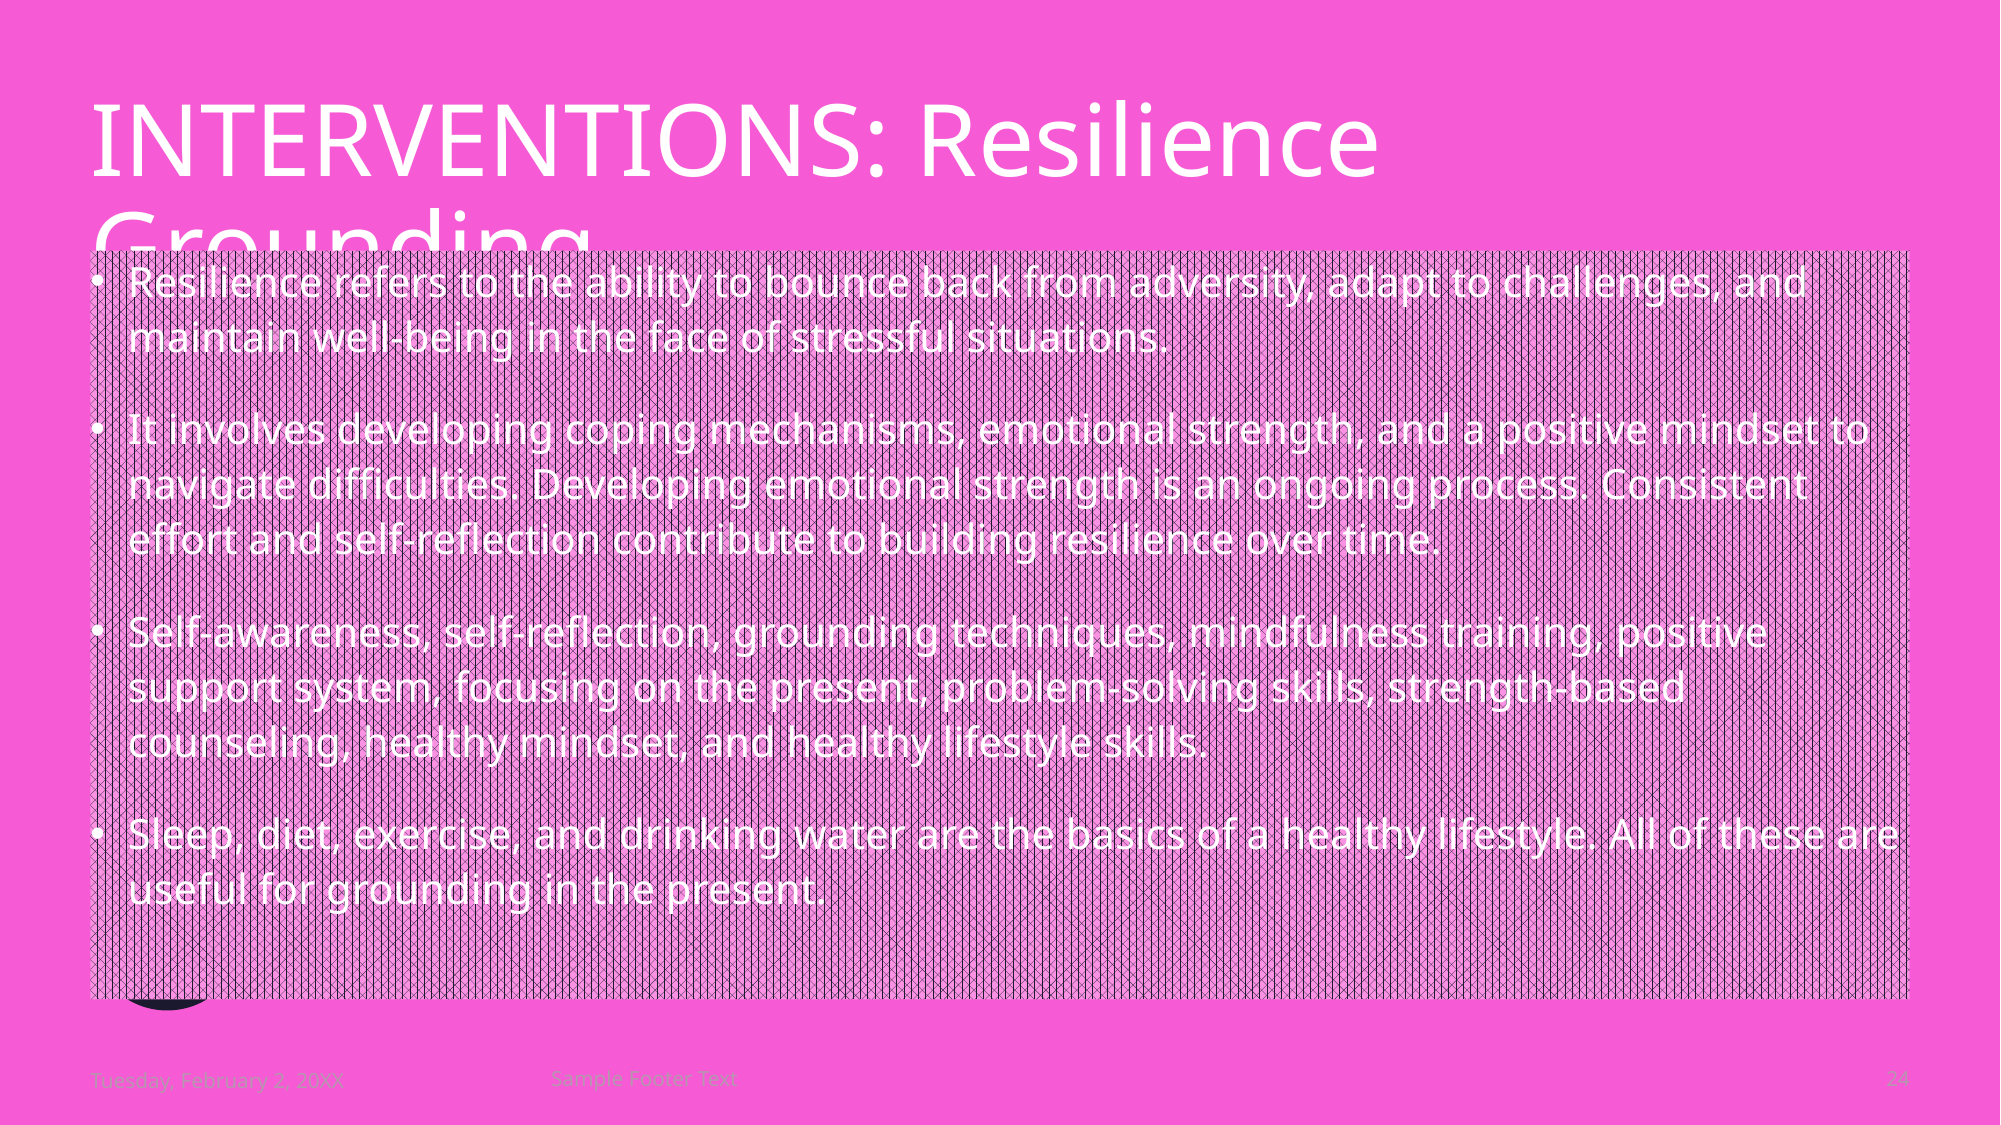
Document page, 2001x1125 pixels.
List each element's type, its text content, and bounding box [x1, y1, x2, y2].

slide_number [90, 1067, 522, 1093]
list Resilience refers to the ability to bounce back from adversity, adapt to challenges, and maintain well-being in the face of stressful situations. It involves developing coping mechanisms, emotional strength, and a positive mindset to navigate difficulties. Developing emotional strength is an ongoing process. Consistent effort and self-reflection contribute to building resilience over time. Self-awareness, self-reflection, grounding techniques, mindfulness training, positive support system, focusing on the present, problem-solving skills, strength-based counseling, healthy mindset, and healthy lifestyle skills. Sleep, diet, exercise, and drinking water are the basics of a healthy lifestyle. All of these are useful for grounding in the present. [90, 250, 1910, 1000]
slide_number 24 [1632, 1067, 1910, 1093]
footer Sample Footer Text [551, 1067, 1598, 1093]
title INTERVENTIONS: Resilience Grounding [90, 90, 1910, 250]
